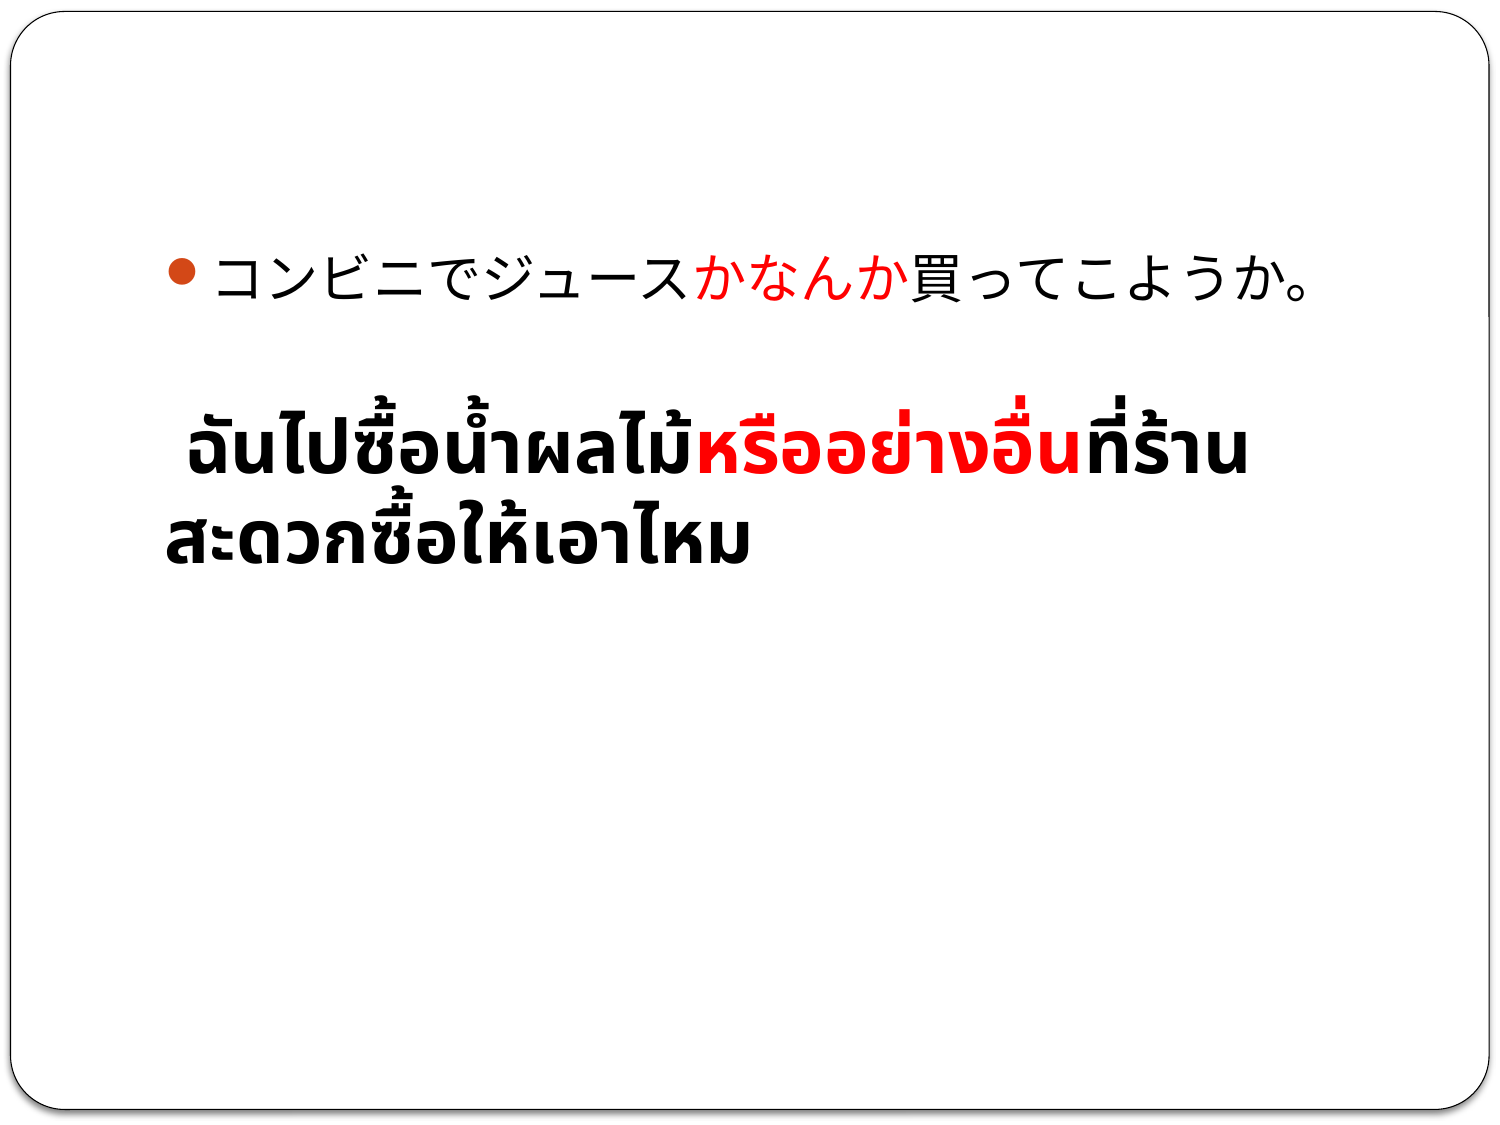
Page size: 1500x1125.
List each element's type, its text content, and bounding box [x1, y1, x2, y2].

list コンビニでジュースかなんか買ってこようか。 ฉันไปซื้อน้ำผลไม้หรืออย่างอื่นที่ร้านสะดวกซื้อให้เอาไหม [150, 237, 1425, 825]
